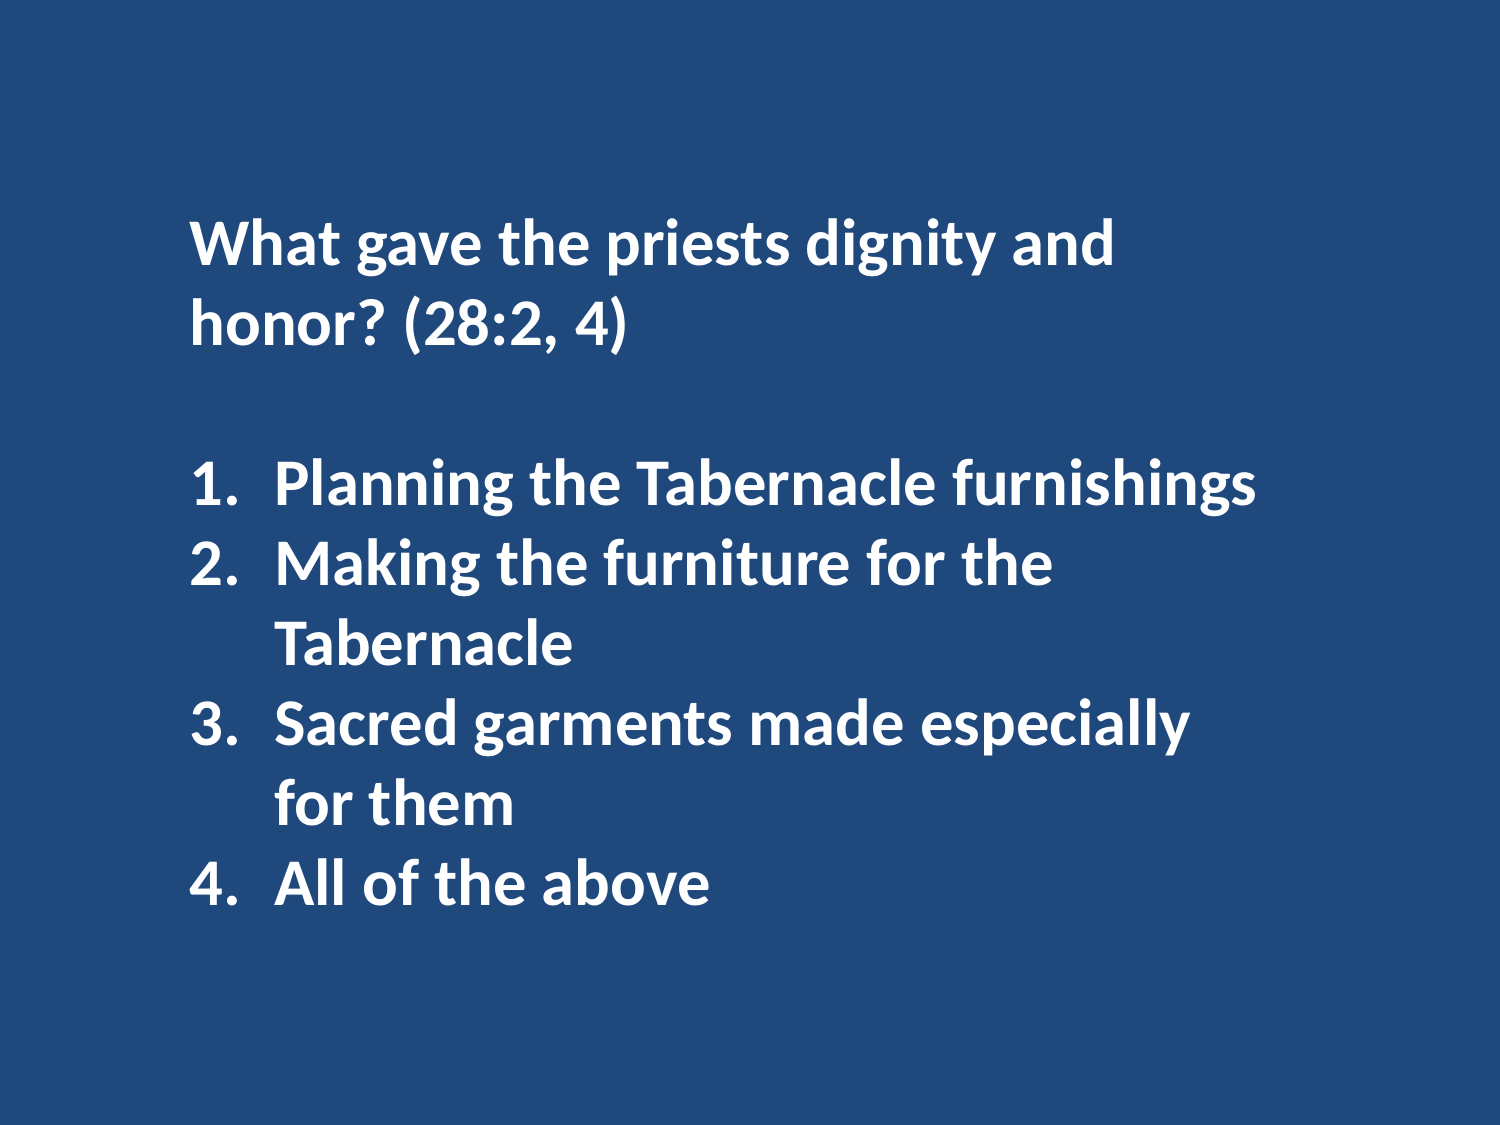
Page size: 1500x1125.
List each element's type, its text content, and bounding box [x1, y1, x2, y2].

text_box What gave the priests dignity and honor? (28:2, 4) Planning the Tabernacle furnishings Making the furniture for the Tabernacle Sacred garments made especially for them All of the above [174, 191, 1300, 926]
